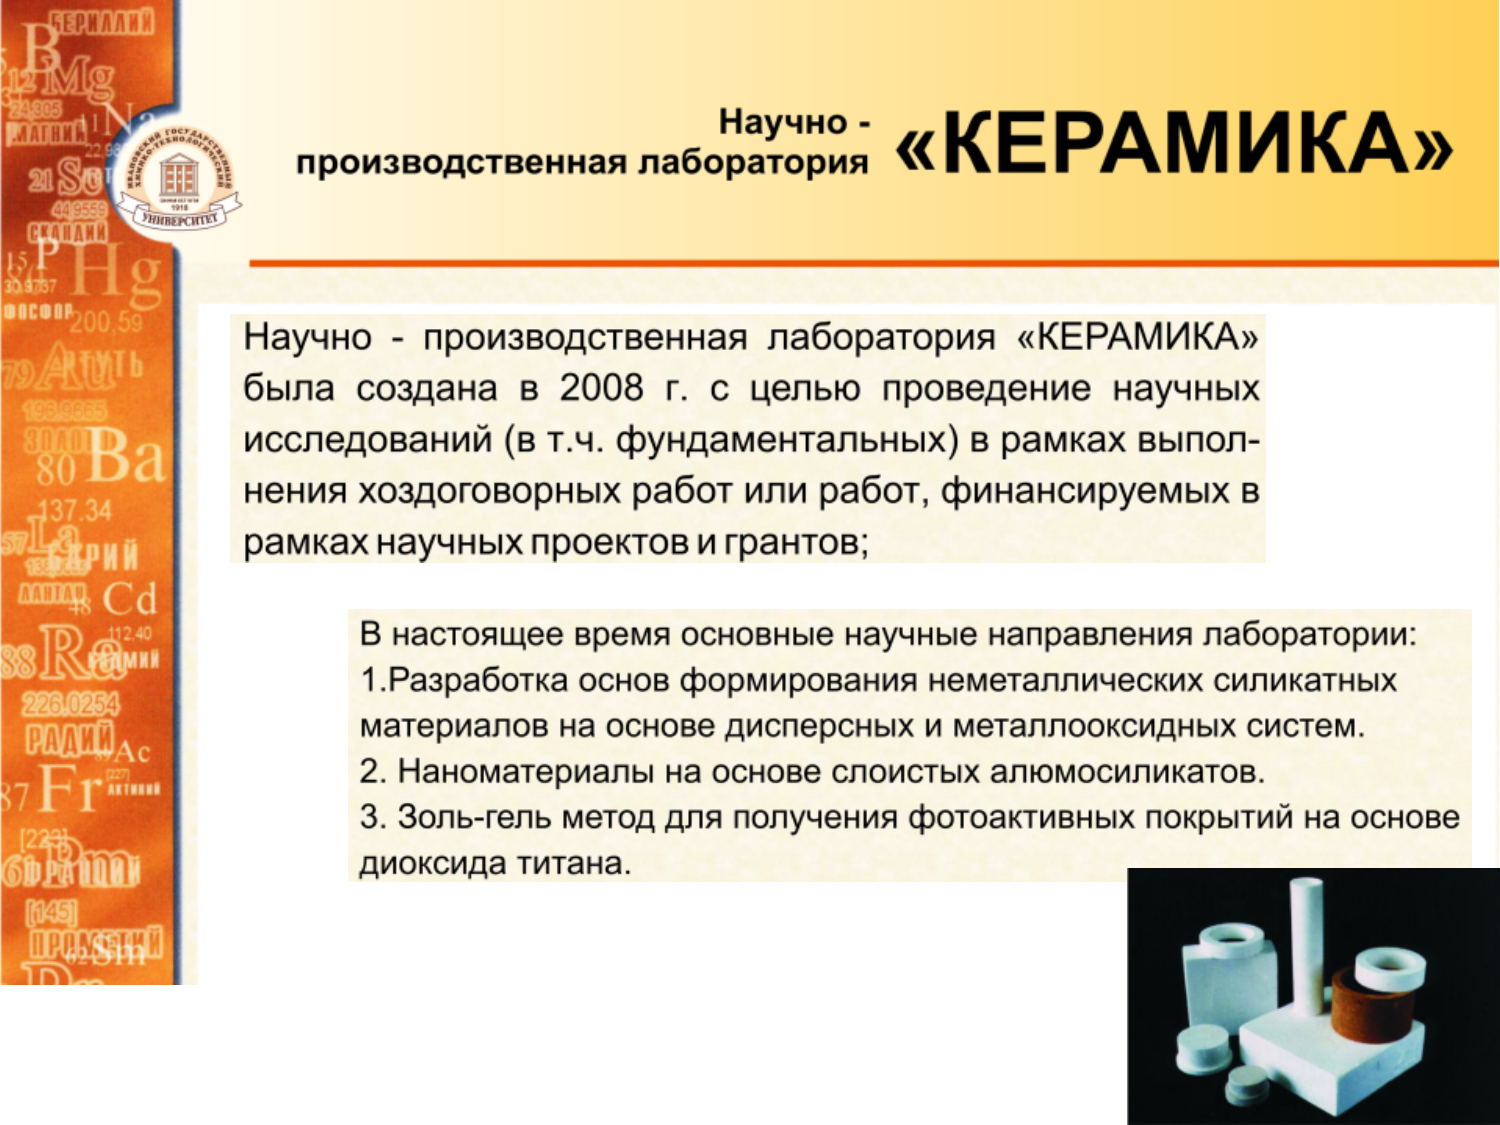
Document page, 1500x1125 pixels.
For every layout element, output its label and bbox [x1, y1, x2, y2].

picture [229, 314, 1266, 563]
text_box [0, 0, 1499, 985]
picture [348, 609, 1500, 1125]
